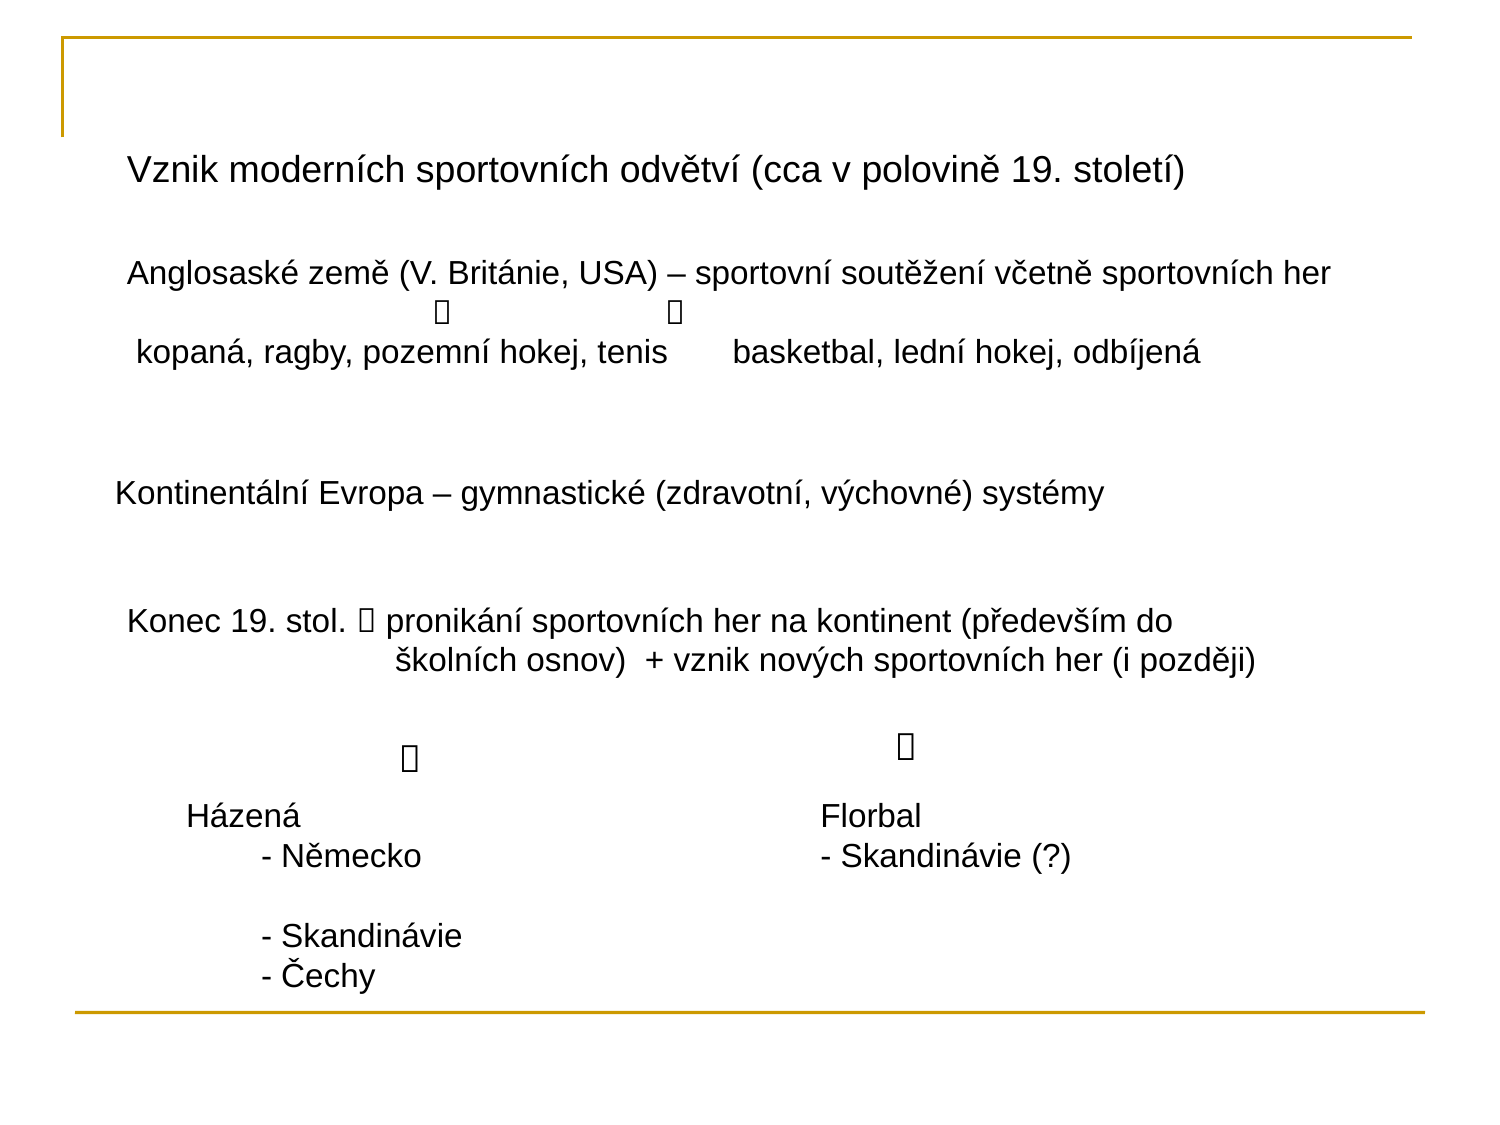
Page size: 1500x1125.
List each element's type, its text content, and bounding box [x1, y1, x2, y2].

text_box Kontinentální Evropa – gymnastické (zdravotní, výchovné) systémy [100, 464, 1140, 519]
text_box Konec 19. stol.  pronikání sportovních her na kontinent (především do školních osnov) + vznik nových sportovních her (i později) [112, 591, 1376, 686]
text_box  [879, 715, 963, 776]
text_box Anglosaské země (V. Británie, USA) – sportovní soutěžení včetně sportovních her   kopaná, ragby, pozemní hokej, tenis basketbal, lední hokej, odbíjená [112, 243, 1400, 378]
text_box Florbal - Skandinávie (?) [805, 786, 1196, 882]
text_box Házená - Německo - Skandinávie - Čechy [171, 786, 518, 1002]
text_box Vznik moderních sportovních odvětví (cca v polovině 19. století) [112, 137, 1306, 197]
text_box  [383, 727, 479, 788]
